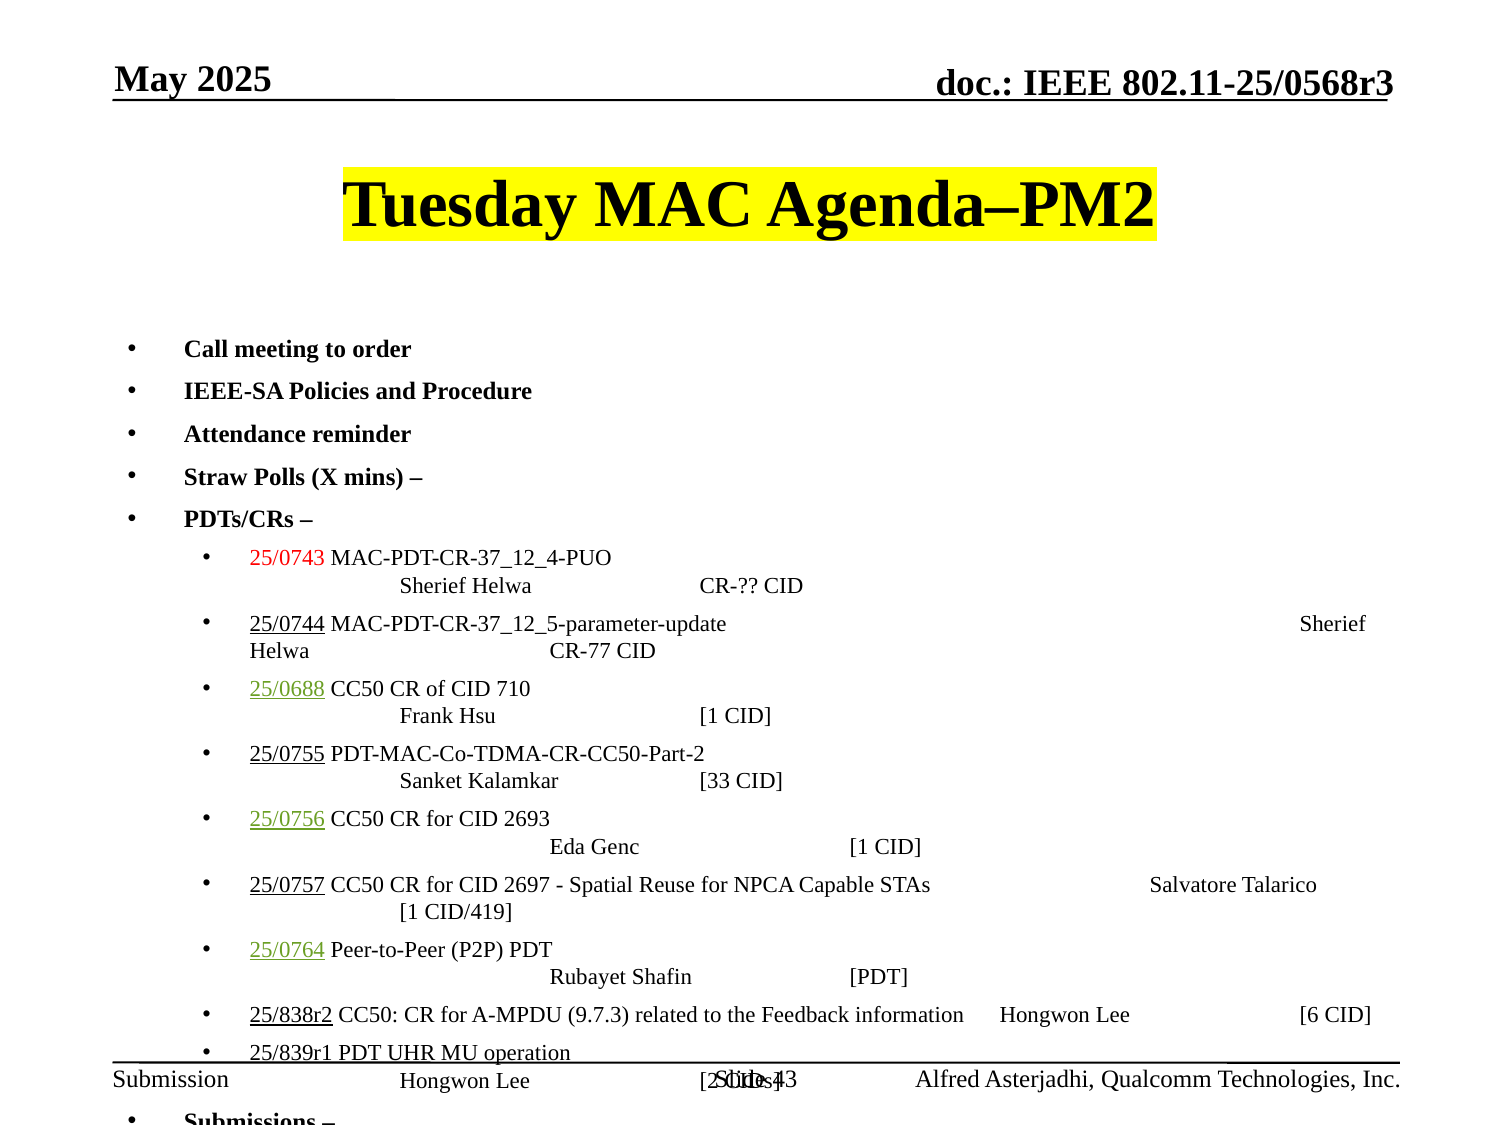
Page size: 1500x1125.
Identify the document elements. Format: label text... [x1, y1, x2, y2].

title Tuesday MAC Agenda–PM2 [112, 112, 1388, 288]
footer Alfred Asterjadhi, Qualcomm Technologies, Inc. [878, 1061, 1402, 1093]
list Call meeting to order IEEE-SA Policies and Procedure Attendance reminder Straw Polls (X mins) – PDTs/CRs – 25/0743 MAC-PDT-CR-37_12_4-PUO Sherief Helwa CR-?? CID 25/0744 MAC-PDT-CR-37_12_5-parameter-update Sherief Helwa CR-77 CID 25/0688 CC50 CR of CID 710 Frank Hsu [1 CID] 25/0755 PDT-MAC-Co-TDMA-CR-CC50-Part-2 Sanket Kalamkar [33 CID] 25/0756 CC50 CR for CID 2693 Eda Genc [1 CID] 25/0757 CC50 CR for CID 2697 - Spatial Reuse for NPCA Capable STAs Salvatore Talarico [1 CID/419] 25/0764 Peer-to-Peer (P2P) PDT Rubayet Shafin [PDT] 25/838r2 CC50: CR for A-MPDU (9.7.3) related to the Feedback information Hongwon Lee [6 CID] 25/839r1 PDT UHR MU operation Hongwon Lee [2 CIDs] Submissions – AoB: Recess [112, 324, 1388, 1063]
slide_number Slide 43 [712, 1061, 800, 1123]
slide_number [114, 54, 423, 100]
